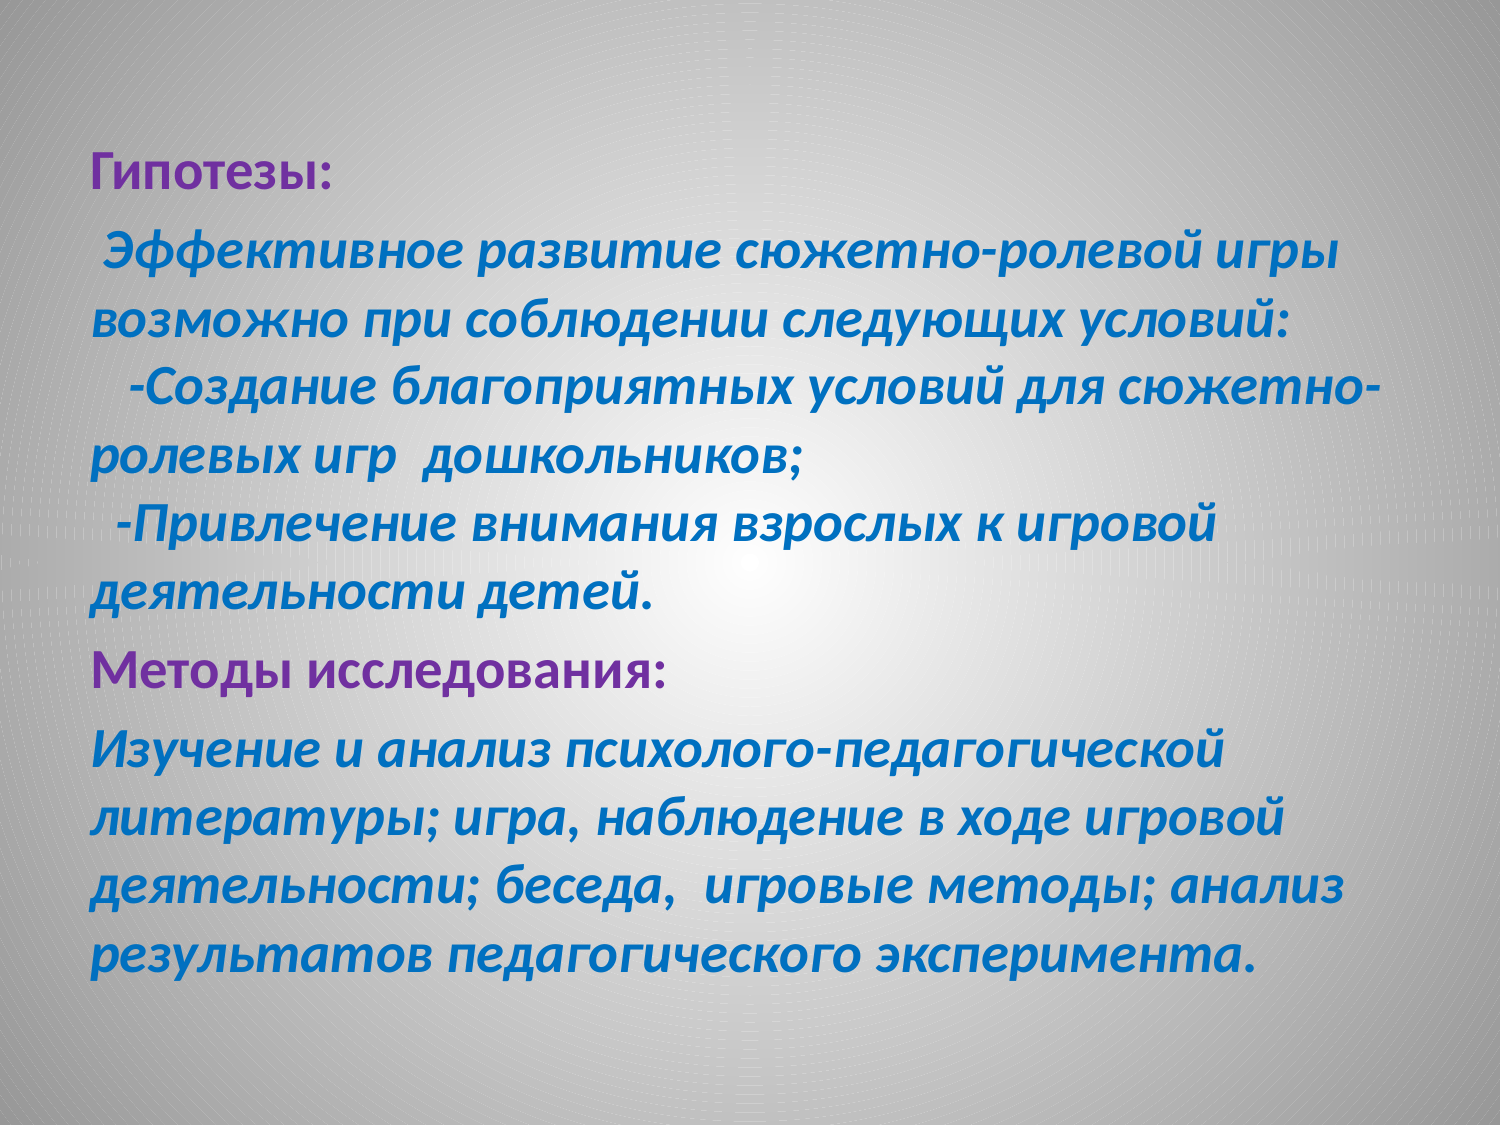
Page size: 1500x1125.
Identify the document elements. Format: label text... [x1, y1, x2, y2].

list Гипотезы: Эффективное развитие сюжетно-ролевой игры возможно при соблюдении следующих условий: -Создание благоприятных условий для сюжетно-ролевых игр дошкольников; -Привлечение внимания взрослых к игровой деятельности детей. Методы исследования: Изучение и анализ психолого-педагогической литературы; игра, наблюдение в ходе игровой деятельности; беседа, игровые методы; анализ результатов педагогического эксперимента. [75, 125, 1425, 1005]
